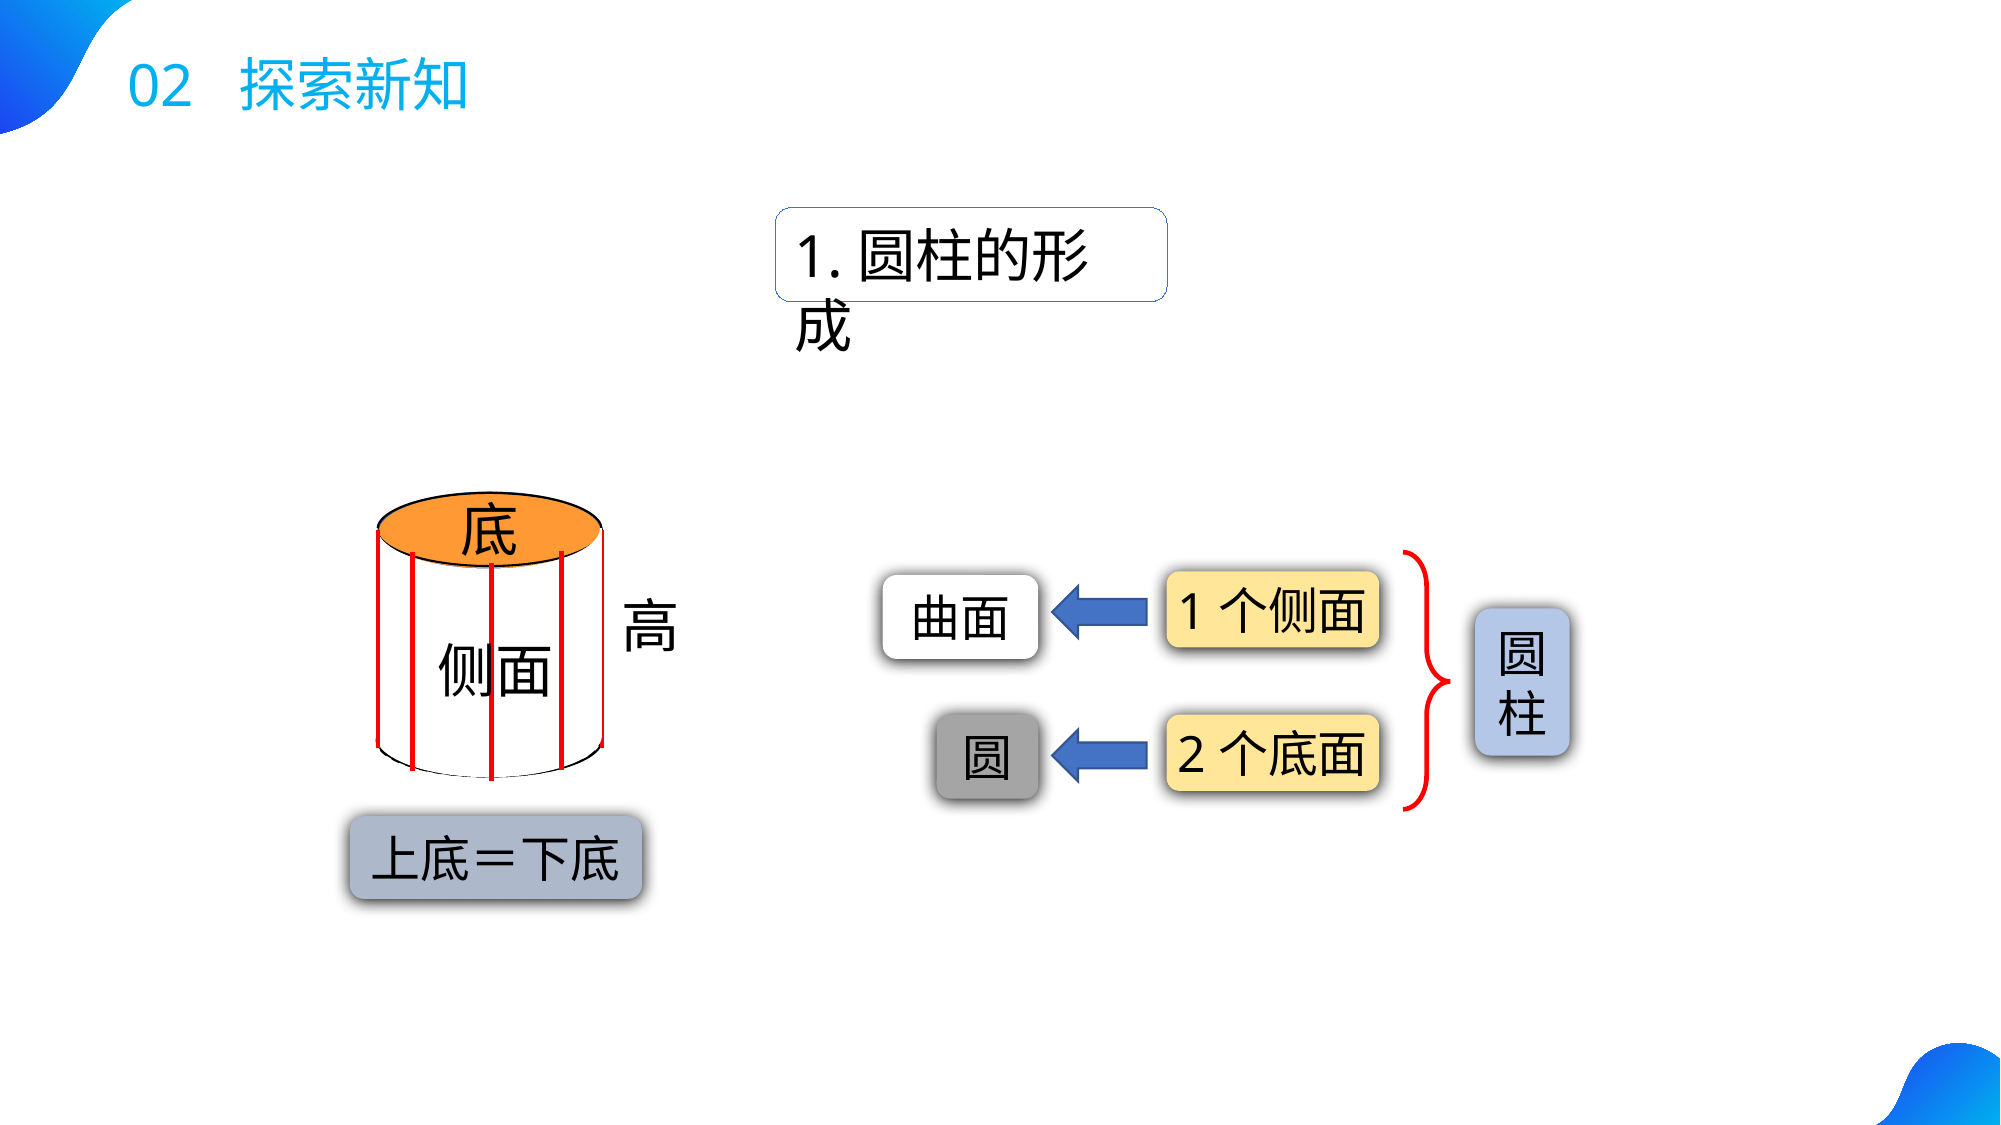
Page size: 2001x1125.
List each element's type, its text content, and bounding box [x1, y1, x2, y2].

list 02 探索新知 [112, 48, 564, 191]
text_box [376, 492, 602, 777]
text_box 高 [607, 581, 696, 667]
text_box [1402, 551, 1451, 810]
text_box 底 [445, 485, 534, 492]
text_box 曲面 [882, 574, 1039, 659]
text_box [1050, 583, 1148, 641]
text_box 1.圆柱的形成 [775, 207, 1168, 302]
text_box 1个侧面 [1166, 571, 1380, 648]
text_box 2个底面 [1166, 714, 1380, 791]
text_box 圆 [936, 714, 1039, 799]
text_box 上底＝下底 [349, 816, 642, 899]
text_box 圆 柱 [1475, 608, 1570, 756]
text_box [1050, 727, 1148, 784]
